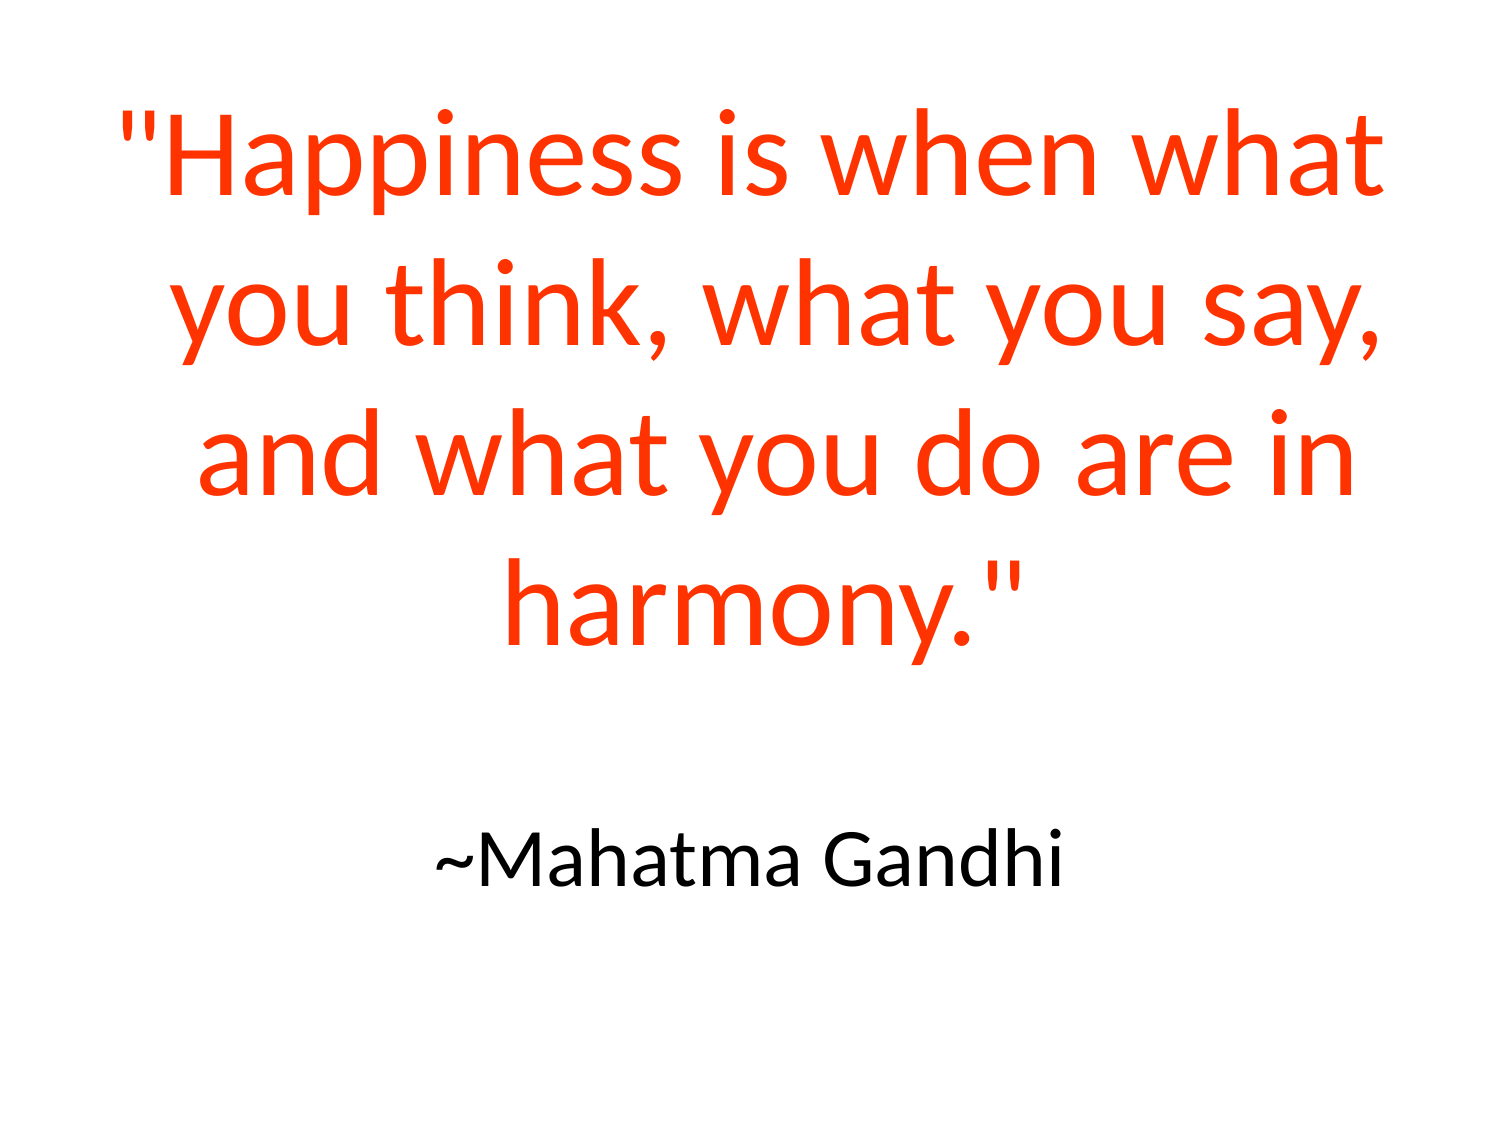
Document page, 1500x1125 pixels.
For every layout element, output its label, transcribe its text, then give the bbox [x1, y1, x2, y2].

list "Happiness is when what you think, what you say, and what you do are in harmony." ~Mahatma Gandhi [75, 62, 1425, 1005]
